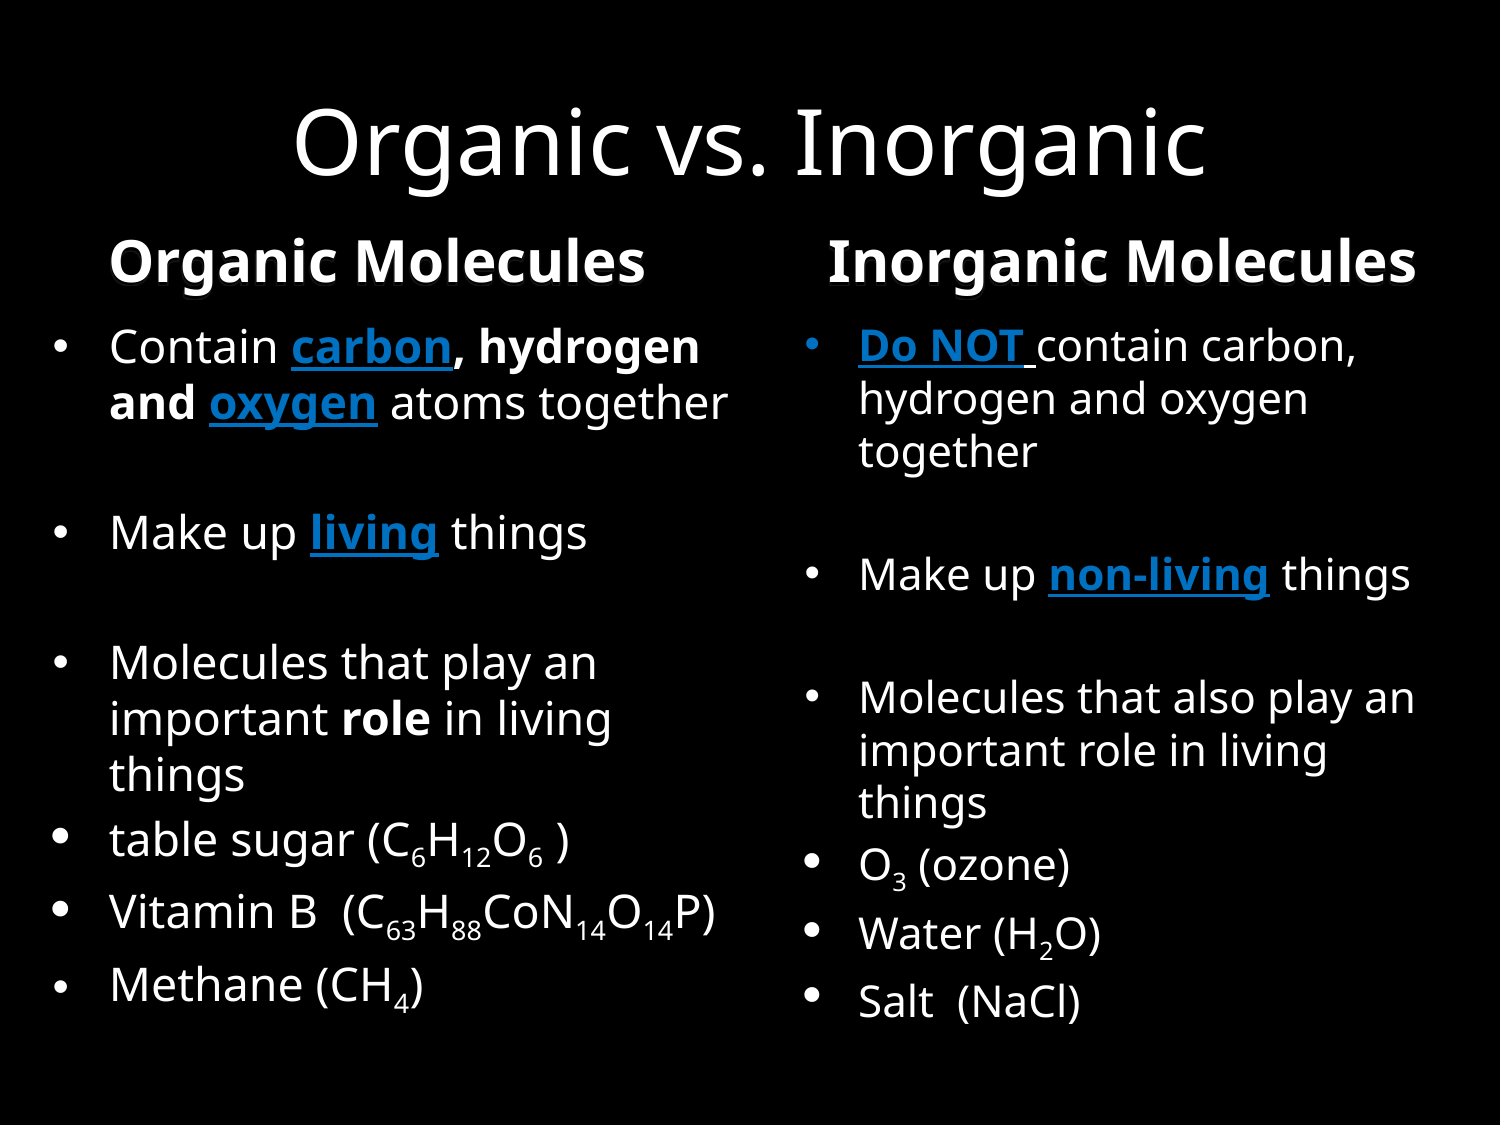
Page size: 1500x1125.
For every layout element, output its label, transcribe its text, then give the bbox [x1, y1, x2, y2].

title Organic vs. Inorganic [75, 45, 1425, 233]
list Contain carbon, hydrogen and oxygen atoms together Make up living things Molecules that play an important role in living things table sugar (C6H12O6 ) Vitamin B (C63H88CoN14O14P) Methane (CH4) [37, 310, 750, 1038]
list Do NOT contain carbon, hydrogen and oxygen together Make up non-living things Molecules that also play an important role in living things O3 (ozone) Water (H2O) Salt (NaCl) [789, 310, 1453, 1038]
list Inorganic Molecules [791, 181, 1455, 302]
list Organic Molecules [53, 181, 717, 302]
